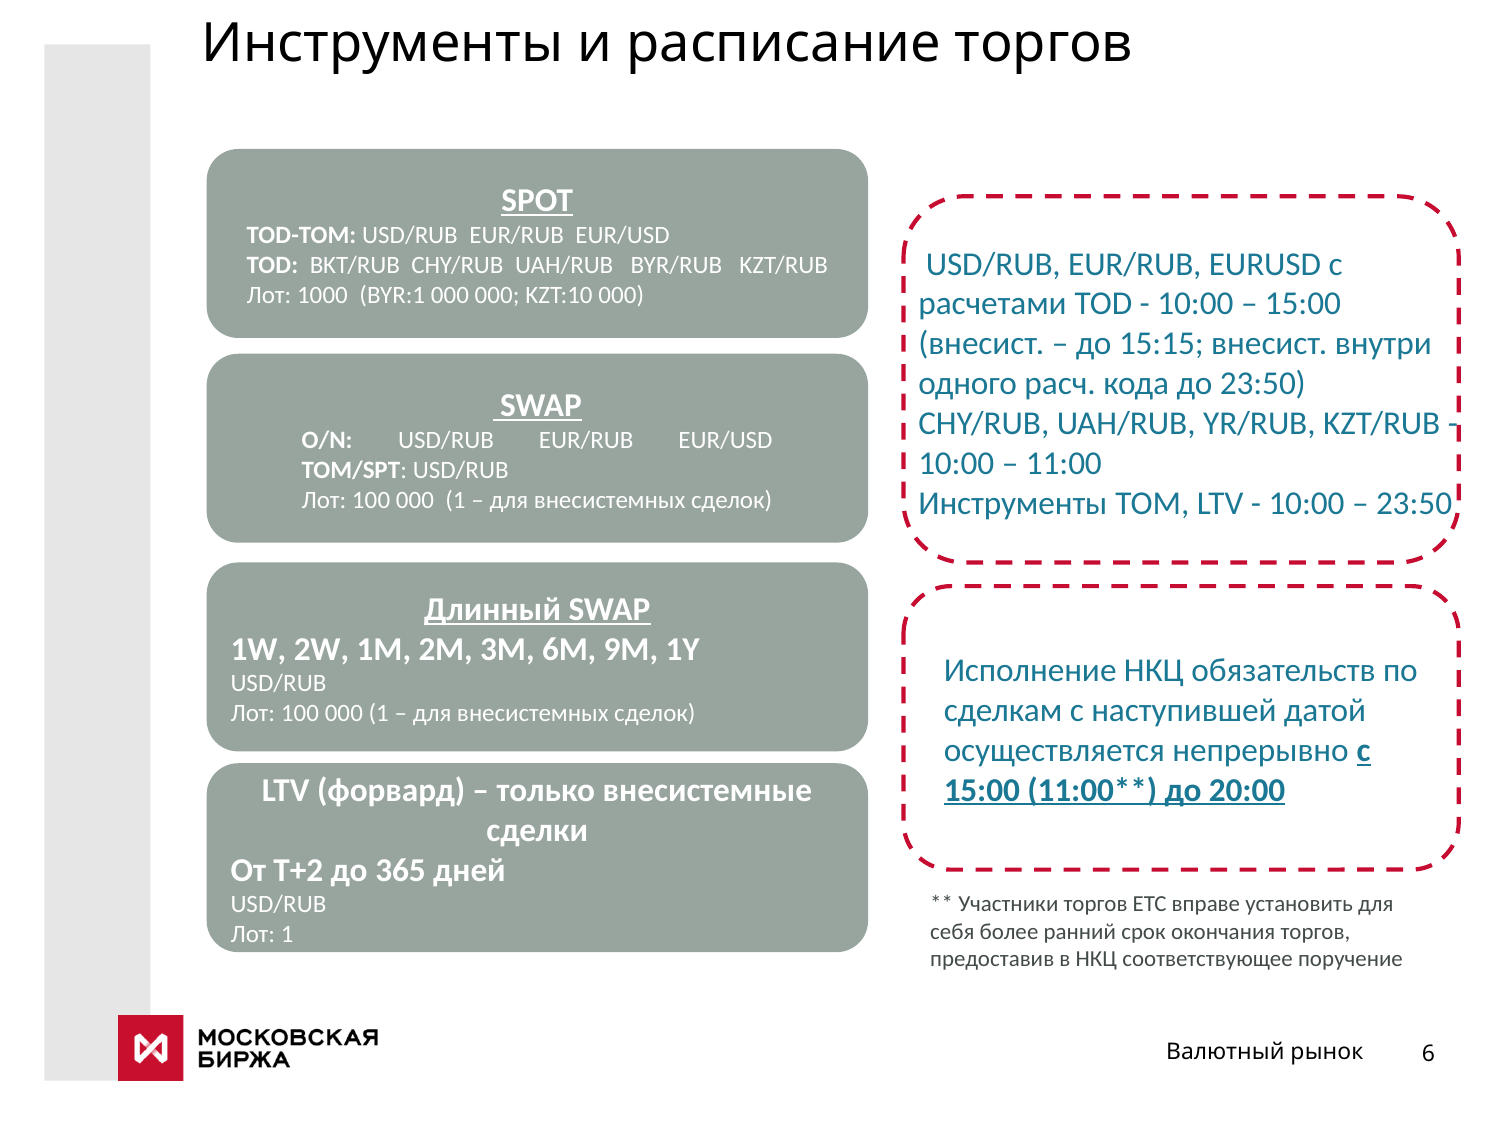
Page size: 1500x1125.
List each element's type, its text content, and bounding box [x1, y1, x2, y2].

picture [118, 1015, 392, 1081]
text_box LTV (форвард) – только внесистемные сделки От Т+2 до 365 дней USD/RUB Лот: 1 [204, 761, 871, 955]
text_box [903, 196, 1483, 573]
title Инструменты и расписание торгов [0, 0, 1350, 149]
text_box SPOT TOD-TOM: USD/RUB EUR/RUB EUR/USD TOD: BKT/RUB CHY/RUB UAH/RUB BYR/RUB KZT/RUB Лот: 1000 (BYR:1 000 000; KZT:10 000) [204, 146, 871, 341]
text_box Длинный SWAP 1W, 2W, 1M, 2M, 3M, 6M, 9M, 1Y USD/RUB Лот: 100 000 (1 – для внесистемных сделок) [204, 560, 871, 754]
text_box SWAP O/N: USD/RUB EUR/RUB EUR/USD TOM/SPT: USD/RUB Лот: 100 000 (1 – для внесистемных сделок) [204, 351, 871, 545]
text_box ** Участники торгов ЕТС вправе установить для себя более ранний срок окончания торгов, предоставив в НКЦ соответствующее поручение [915, 881, 1447, 979]
text_box Исполнение НКЦ обязательств по сделкам с наступившей датой осуществляется непрерывно с 15:00 (11:00**) до 20:00 [901, 584, 1461, 872]
